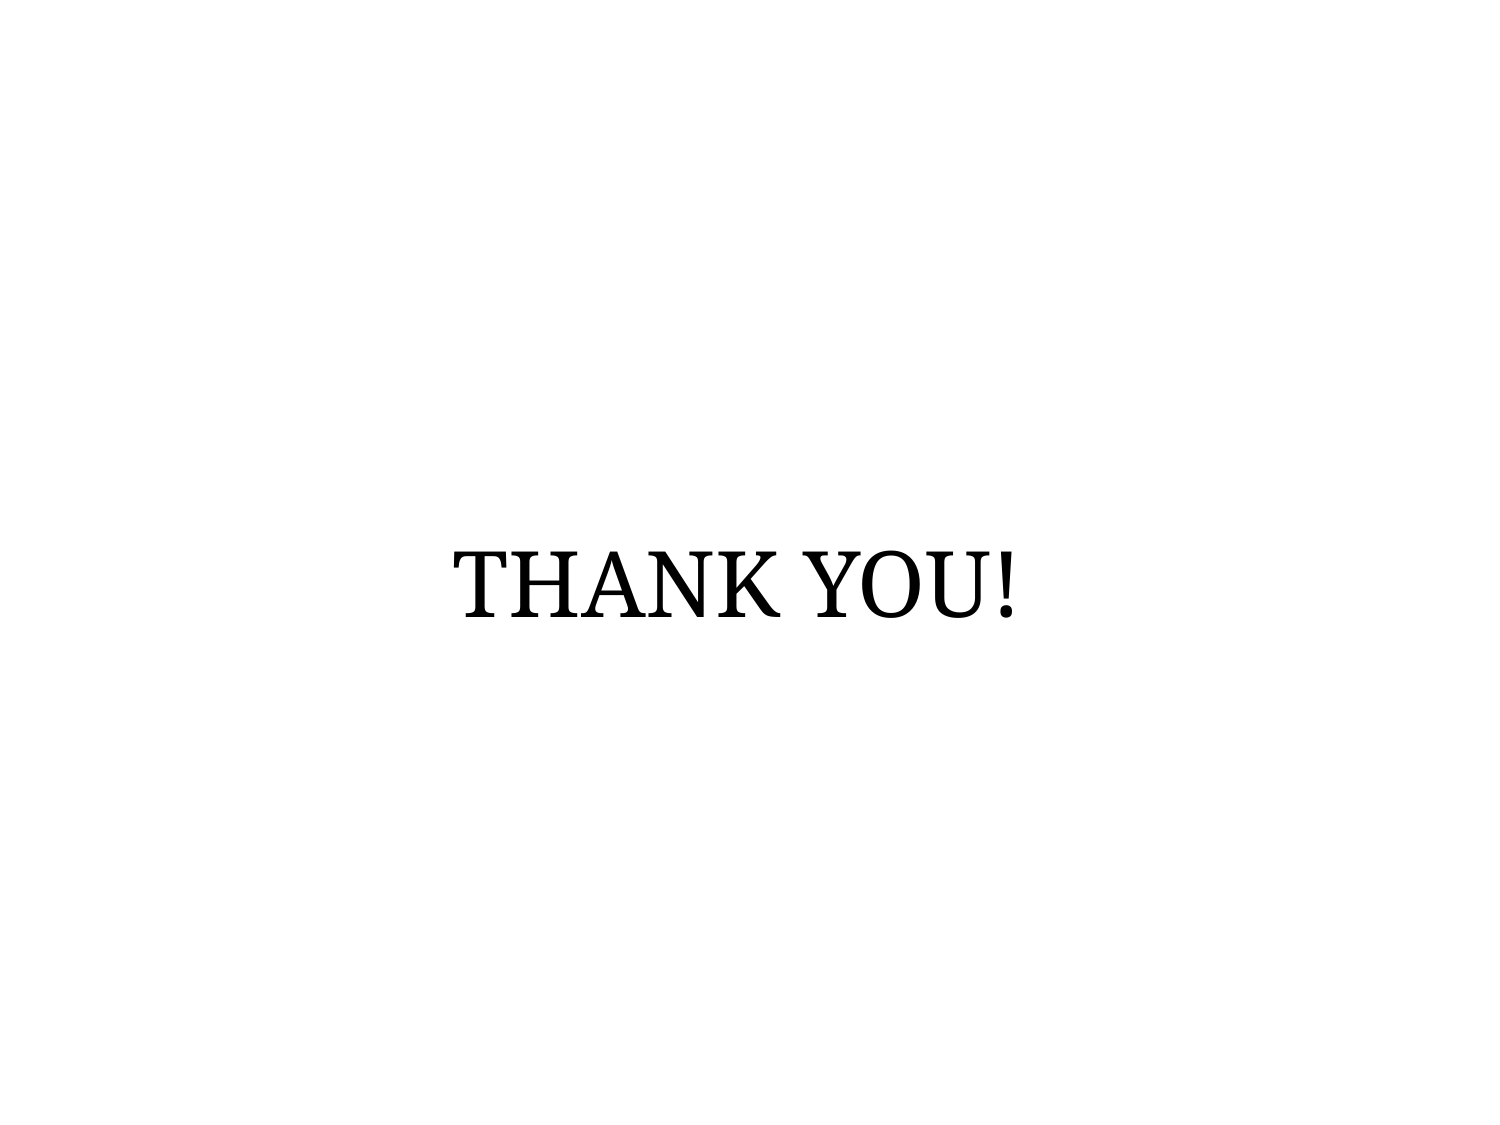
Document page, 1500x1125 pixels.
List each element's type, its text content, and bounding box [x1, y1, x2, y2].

title THANK YOU! [62, 487, 1413, 675]
